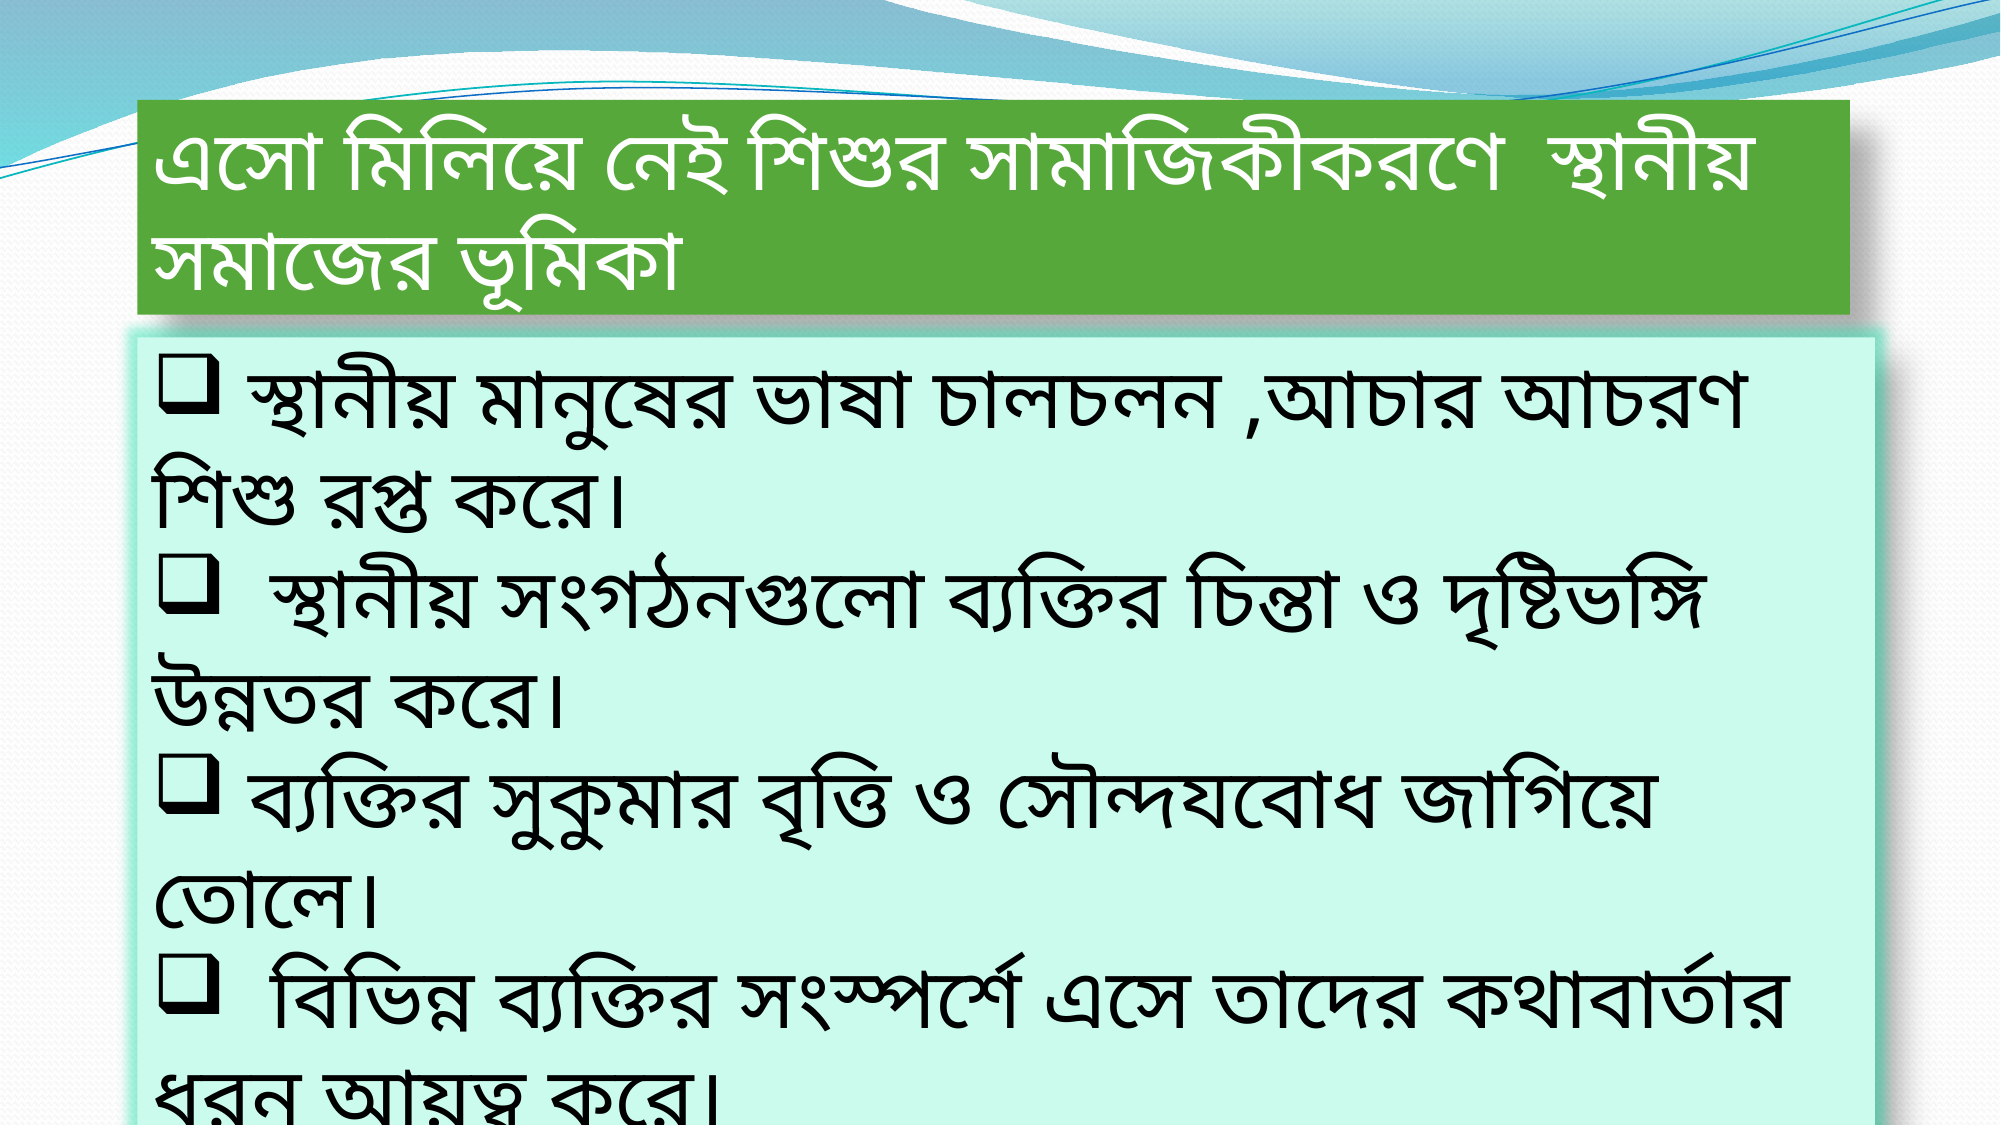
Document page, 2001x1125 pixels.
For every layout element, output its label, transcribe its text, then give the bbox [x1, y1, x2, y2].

text_box স্থানীয় মানুষের ভাষা চালচলন ,আচার আচরণ শিশু রপ্ত করে। স্থানীয় সংগঠনগুলো ব্যক্তির চিন্তা ও দৃষ্টিভঙ্গি উন্নতর করে। ব্যক্তির সুকুমার বৃত্তি ও সৌন্দযবোধ জাগিয়ে তোলে। বিভিন্ন ব্যক্তির সংস্পর্শে এসে তাদের কথাবার্তার ধরন আয়ত্ব করে। স্থানীয় সমাজের বিভিন্ন উপাদান শিশুকে সহনশীল হতে শেখায়। [137, 337, 1875, 1125]
text_box এসো মিলিয়ে নেই শিশুর সামাজিকীকরণে স্থানীয় সমাজের ভূমিকা [137, 99, 1850, 315]
